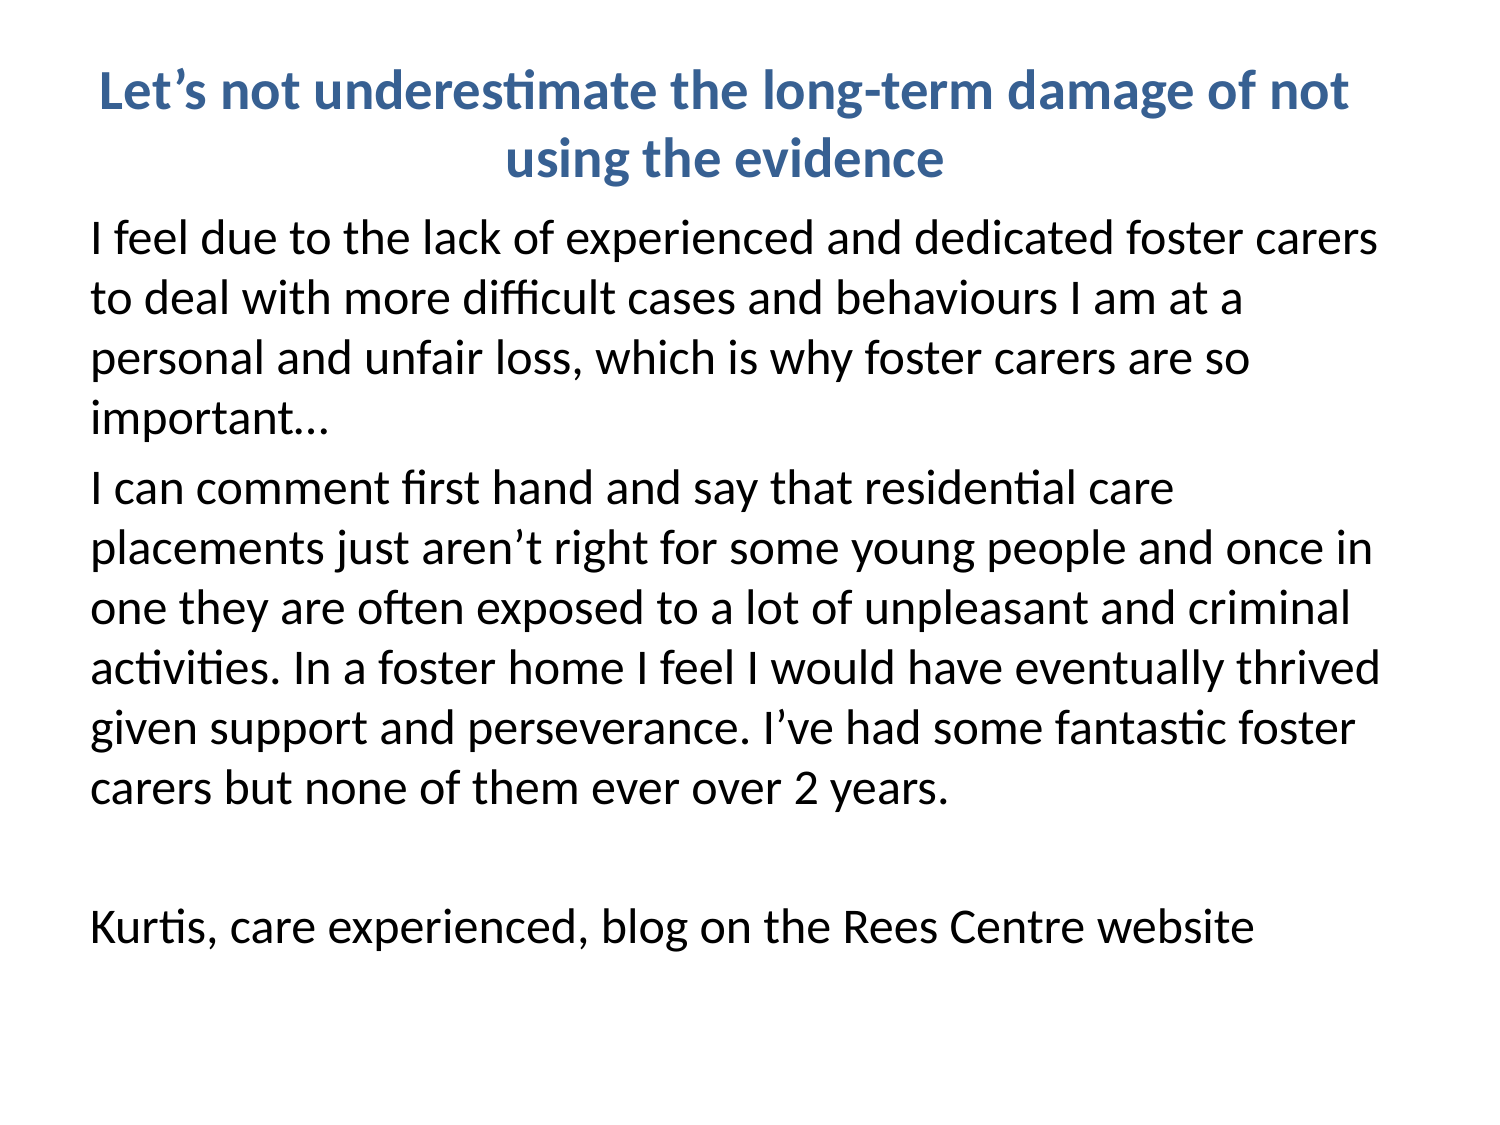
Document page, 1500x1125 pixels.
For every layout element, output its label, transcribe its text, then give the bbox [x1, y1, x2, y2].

title Let’s not underestimate the long-term damage of not using the evidence [75, 45, 1376, 196]
list I feel due to the lack of experienced and dedicated foster carers to deal with more difficult cases and behaviours I am at a personal and unfair loss, which is why foster carers are so important… I can comment first hand and say that residential care placements just aren’t right for some young people and once in one they are often exposed to a lot of unpleasant and criminal activities. In a foster home I feel I would have eventually thrived given support and perseverance. I’ve had some fantastic foster carers but none of them ever over 2 years. Kurtis, care experienced, blog on the Rees Centre website [75, 196, 1425, 1042]
